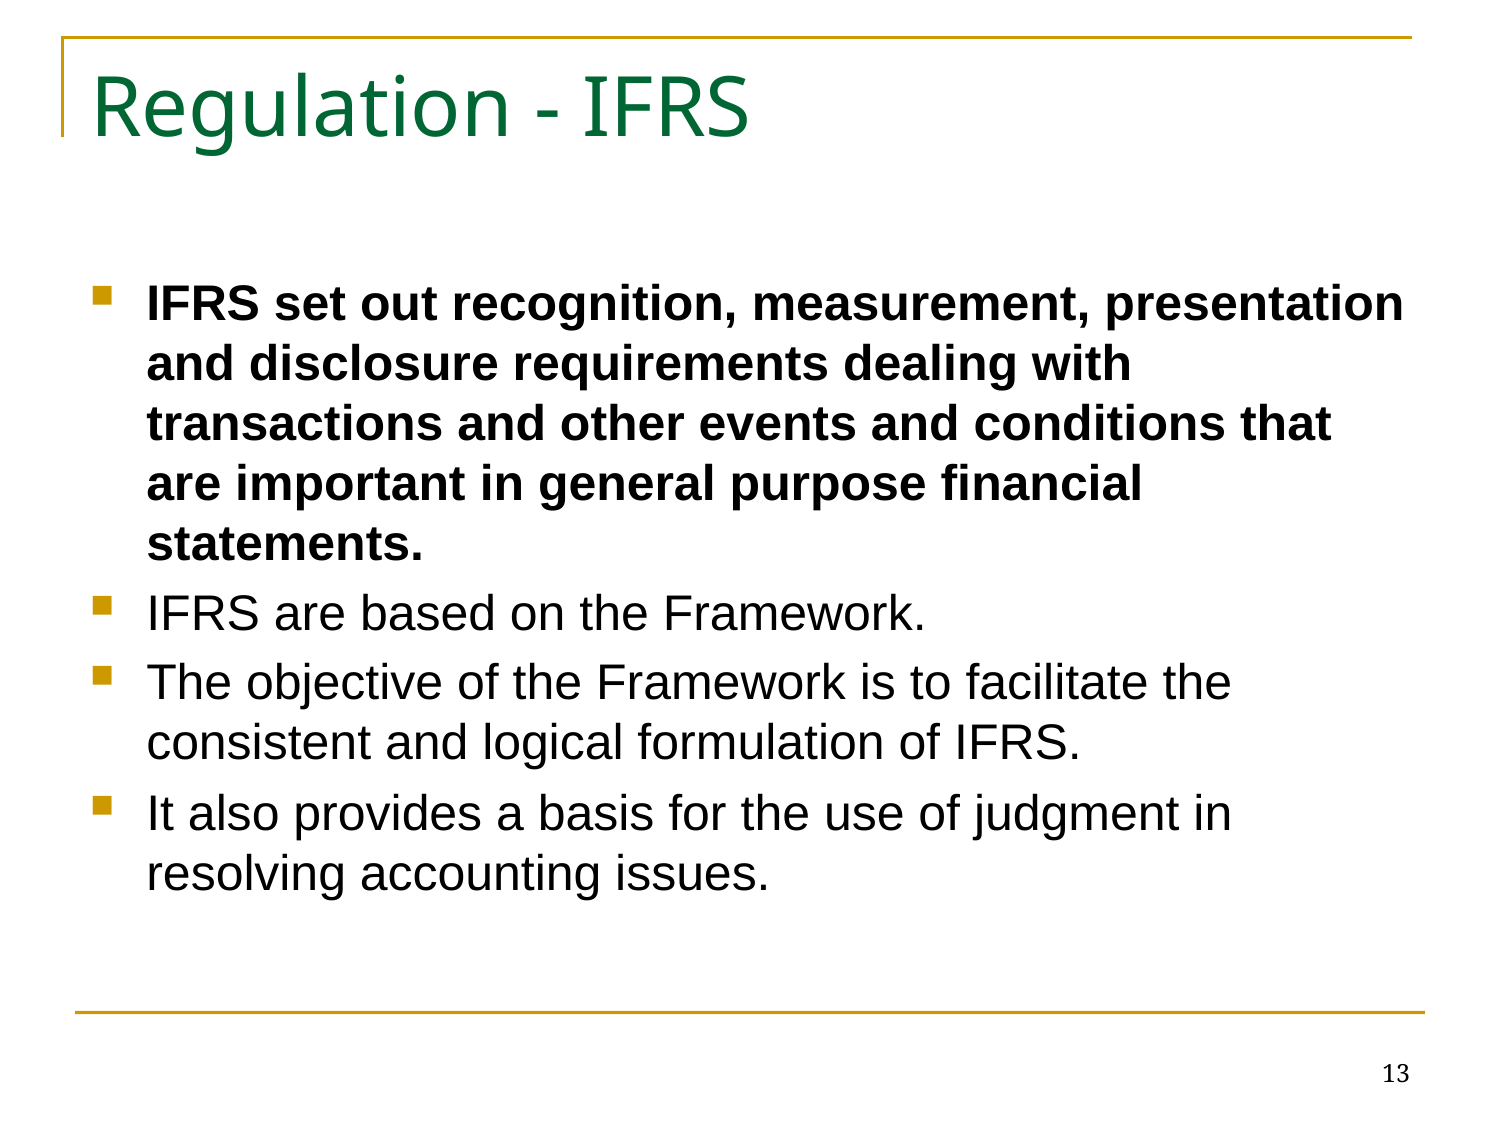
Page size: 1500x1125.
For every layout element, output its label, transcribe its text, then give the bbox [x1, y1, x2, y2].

title Regulation - IFRS [74, 45, 1426, 233]
list IFRS set out recognition, measurement, presentation and disclosure requirements dealing with transactions and other events and conditions that are important in general purpose financial statements. IFRS are based on the Framework. The objective of the Framework is to facilitate the consistent and logical formulation of IFRS. It also provides a basis for the use of judgment in resolving accounting issues. [74, 262, 1426, 1006]
slide_number 13 [1074, 1023, 1426, 1100]
